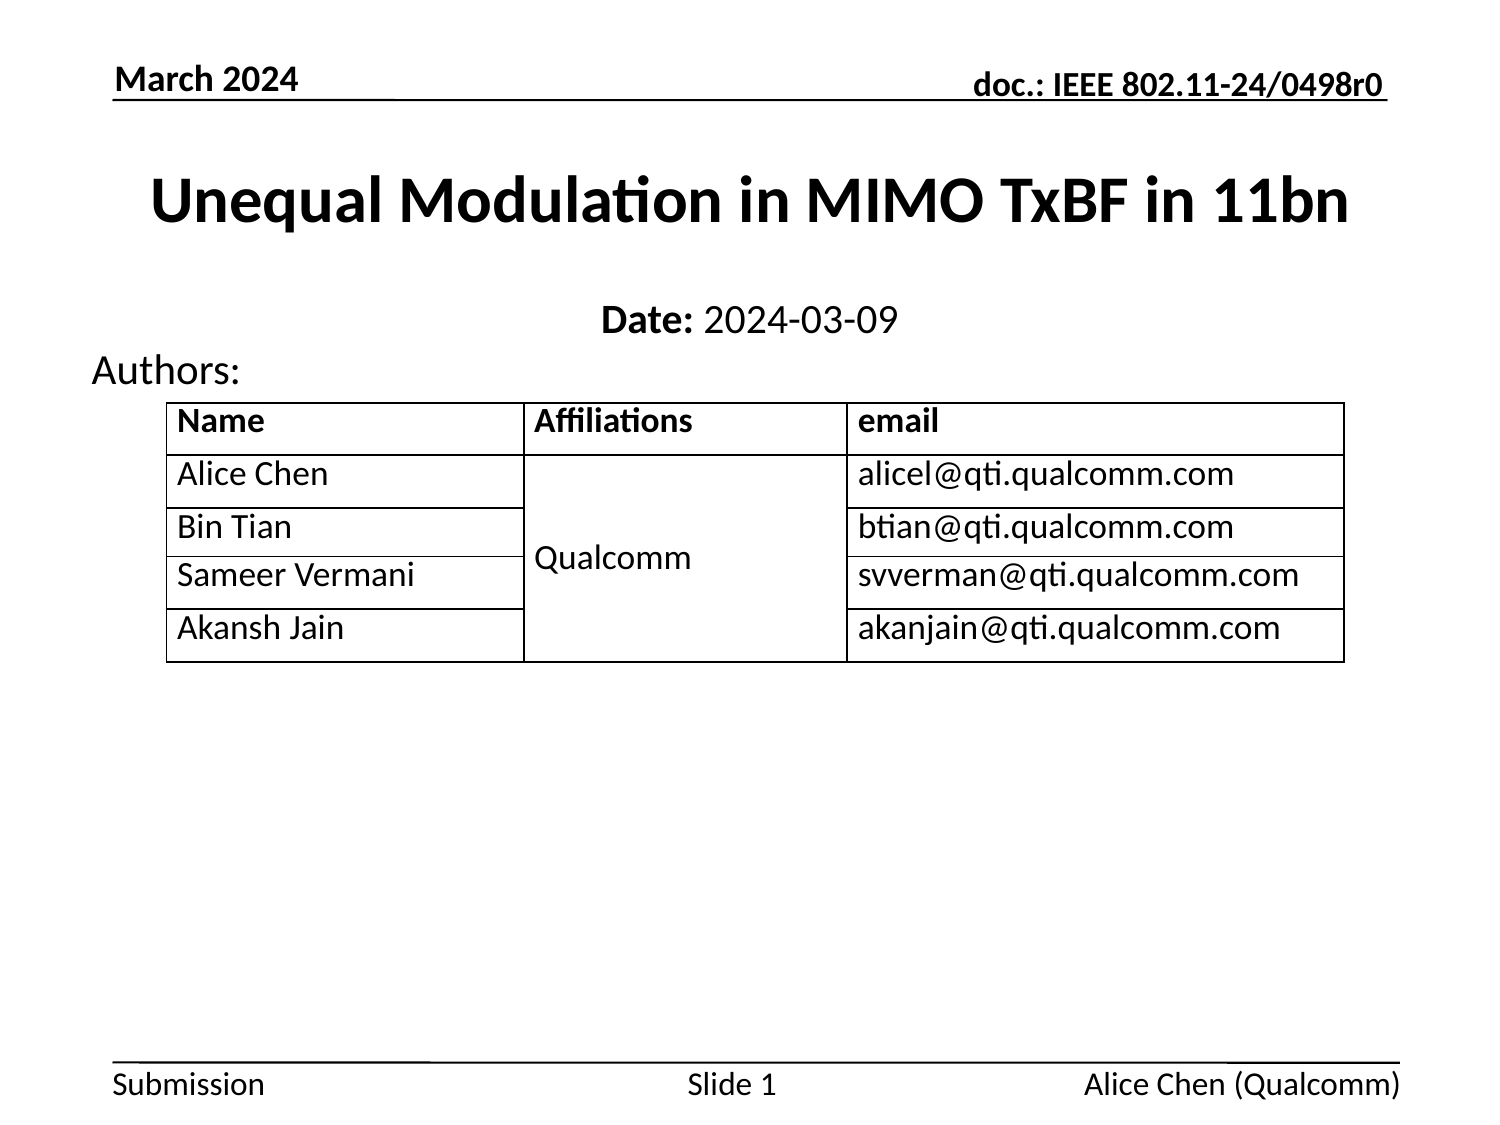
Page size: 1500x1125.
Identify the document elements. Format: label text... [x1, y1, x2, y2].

title Unequal Modulation in MIMO TxBF in 11bn [106, 114, 1396, 277]
table_header email [848, 404, 1343, 454]
footer Alice Chen (Qualcomm) [902, 1061, 1402, 1093]
table_cell akanjain@qti.qualcomm.com [848, 610, 1343, 661]
text_box Authors: [76, 333, 314, 397]
table_cell svverman@qti.qualcomm.com [848, 557, 1343, 608]
table_cell Bin Tian [167, 509, 523, 556]
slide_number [114, 54, 423, 100]
table_cell Sameer Vermani [167, 557, 523, 608]
table_cell Qualcomm [525, 456, 846, 661]
table_cell alicel@qti.qualcomm.com [848, 456, 1343, 507]
table_cell Akansh Jain [167, 610, 523, 661]
table_header Name [167, 404, 523, 454]
table_cell Alice Chen [167, 456, 523, 507]
list Date: 2024-03-09 [112, 284, 1388, 350]
table_header Affiliations [525, 404, 846, 454]
slide_number Slide 1 [687, 1061, 800, 1123]
table_cell btian@qti.qualcomm.com [848, 509, 1343, 556]
